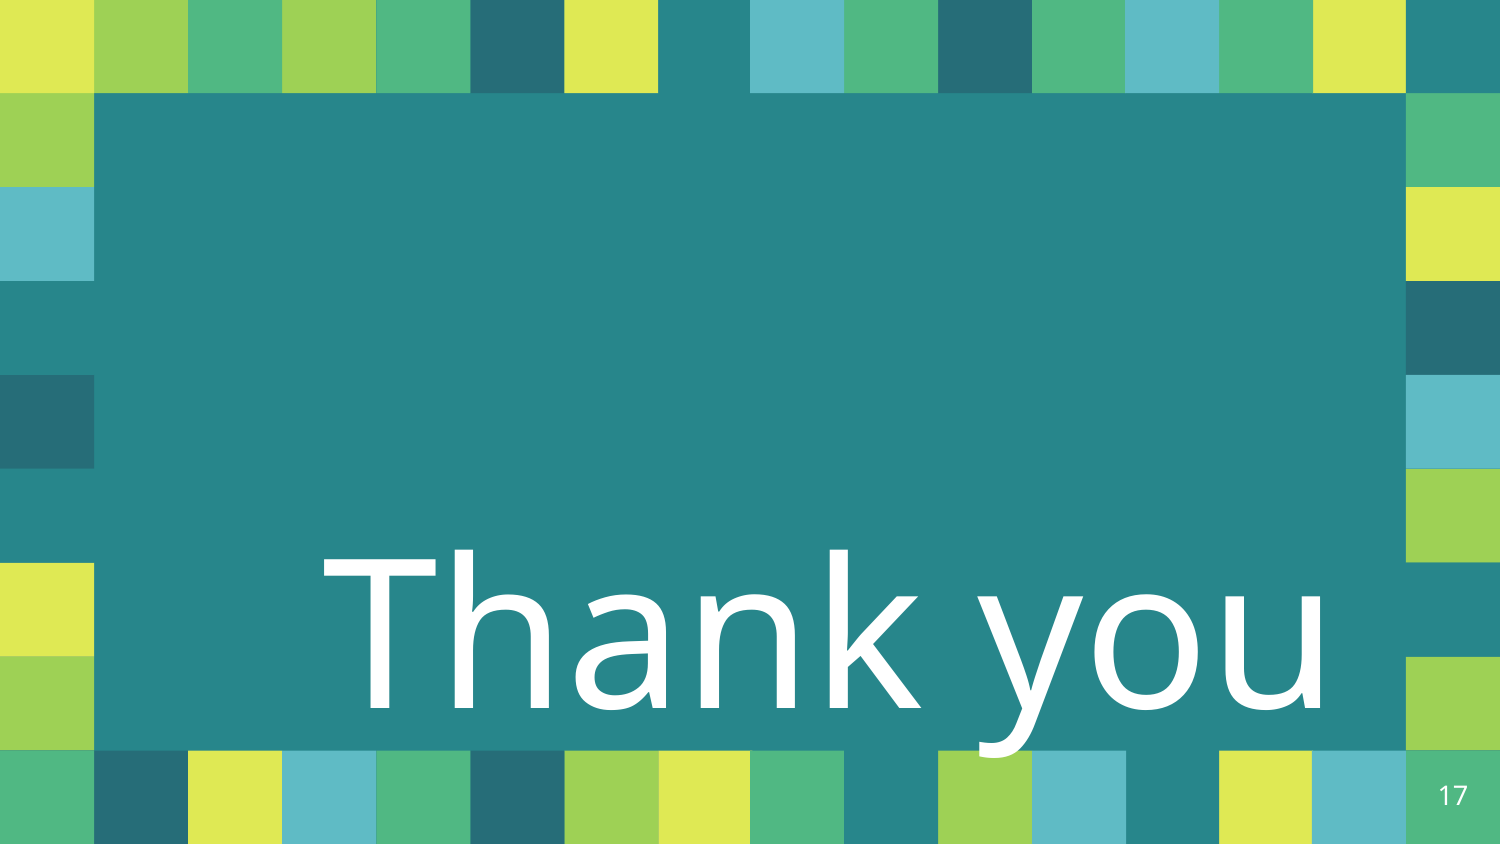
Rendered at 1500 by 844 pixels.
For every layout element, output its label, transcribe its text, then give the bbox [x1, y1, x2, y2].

slide_number 17 [1405, 749, 1500, 844]
text_box Thank you [307, 665, 1386, 766]
